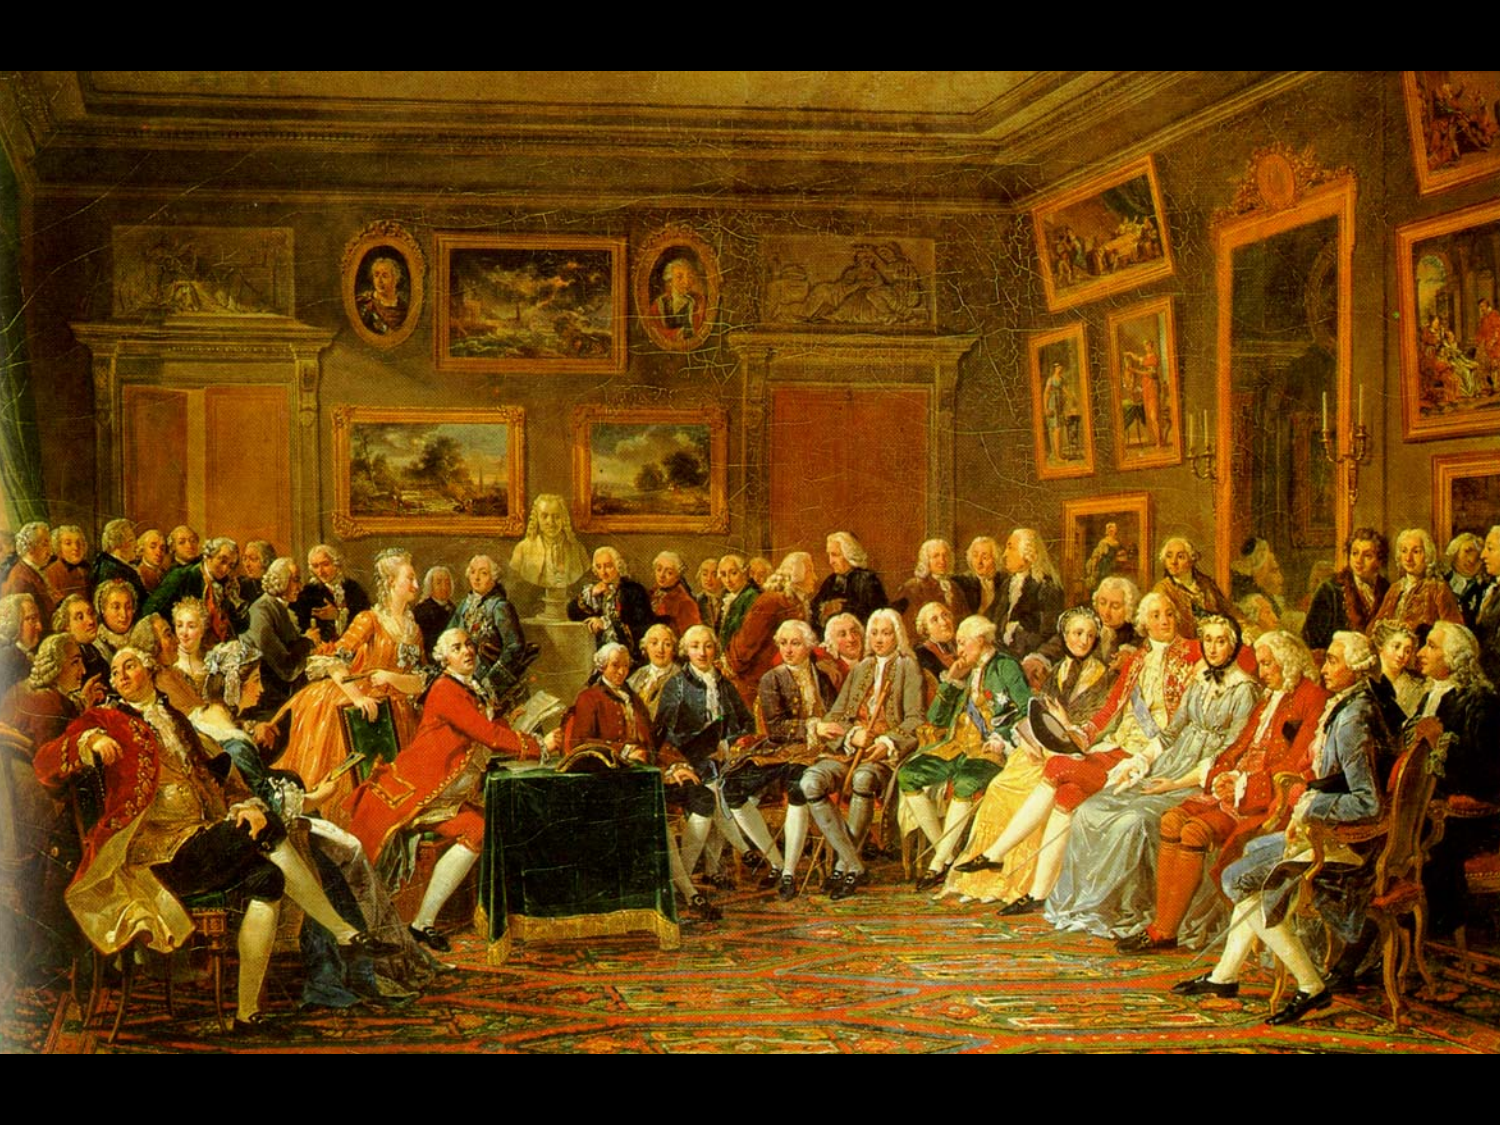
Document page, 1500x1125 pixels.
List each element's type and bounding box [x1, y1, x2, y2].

picture [0, 70, 1500, 1055]
